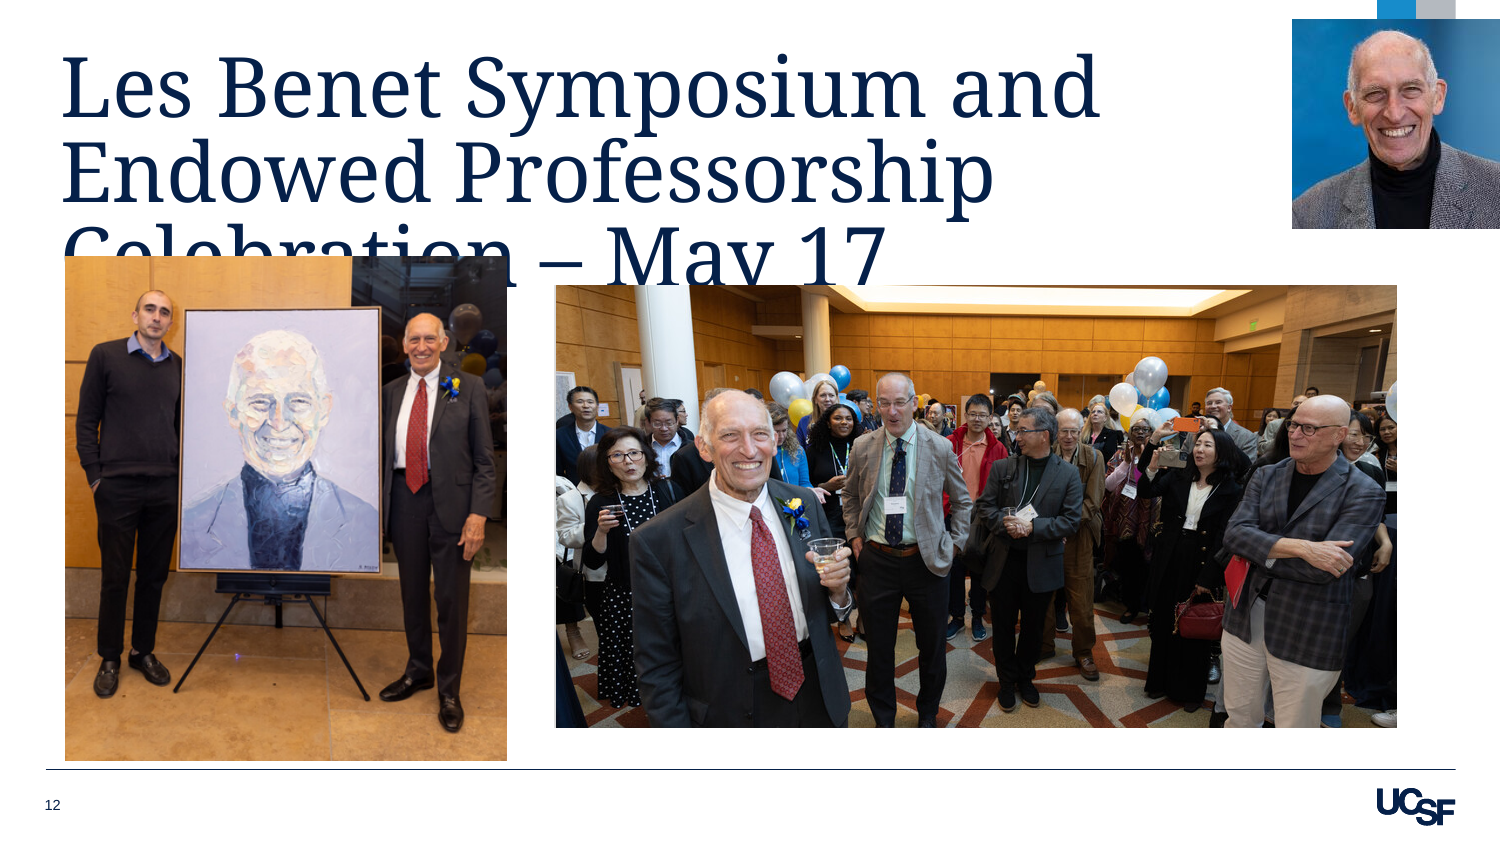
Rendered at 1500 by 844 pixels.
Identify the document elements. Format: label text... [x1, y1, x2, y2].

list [1291, 18, 1500, 230]
slide_number 12 [44, 793, 85, 814]
picture [64, 255, 508, 761]
title Les Benet Symposium and Endowed Professorship Celebration – May 17 [45, 42, 1286, 206]
picture [554, 285, 1397, 728]
